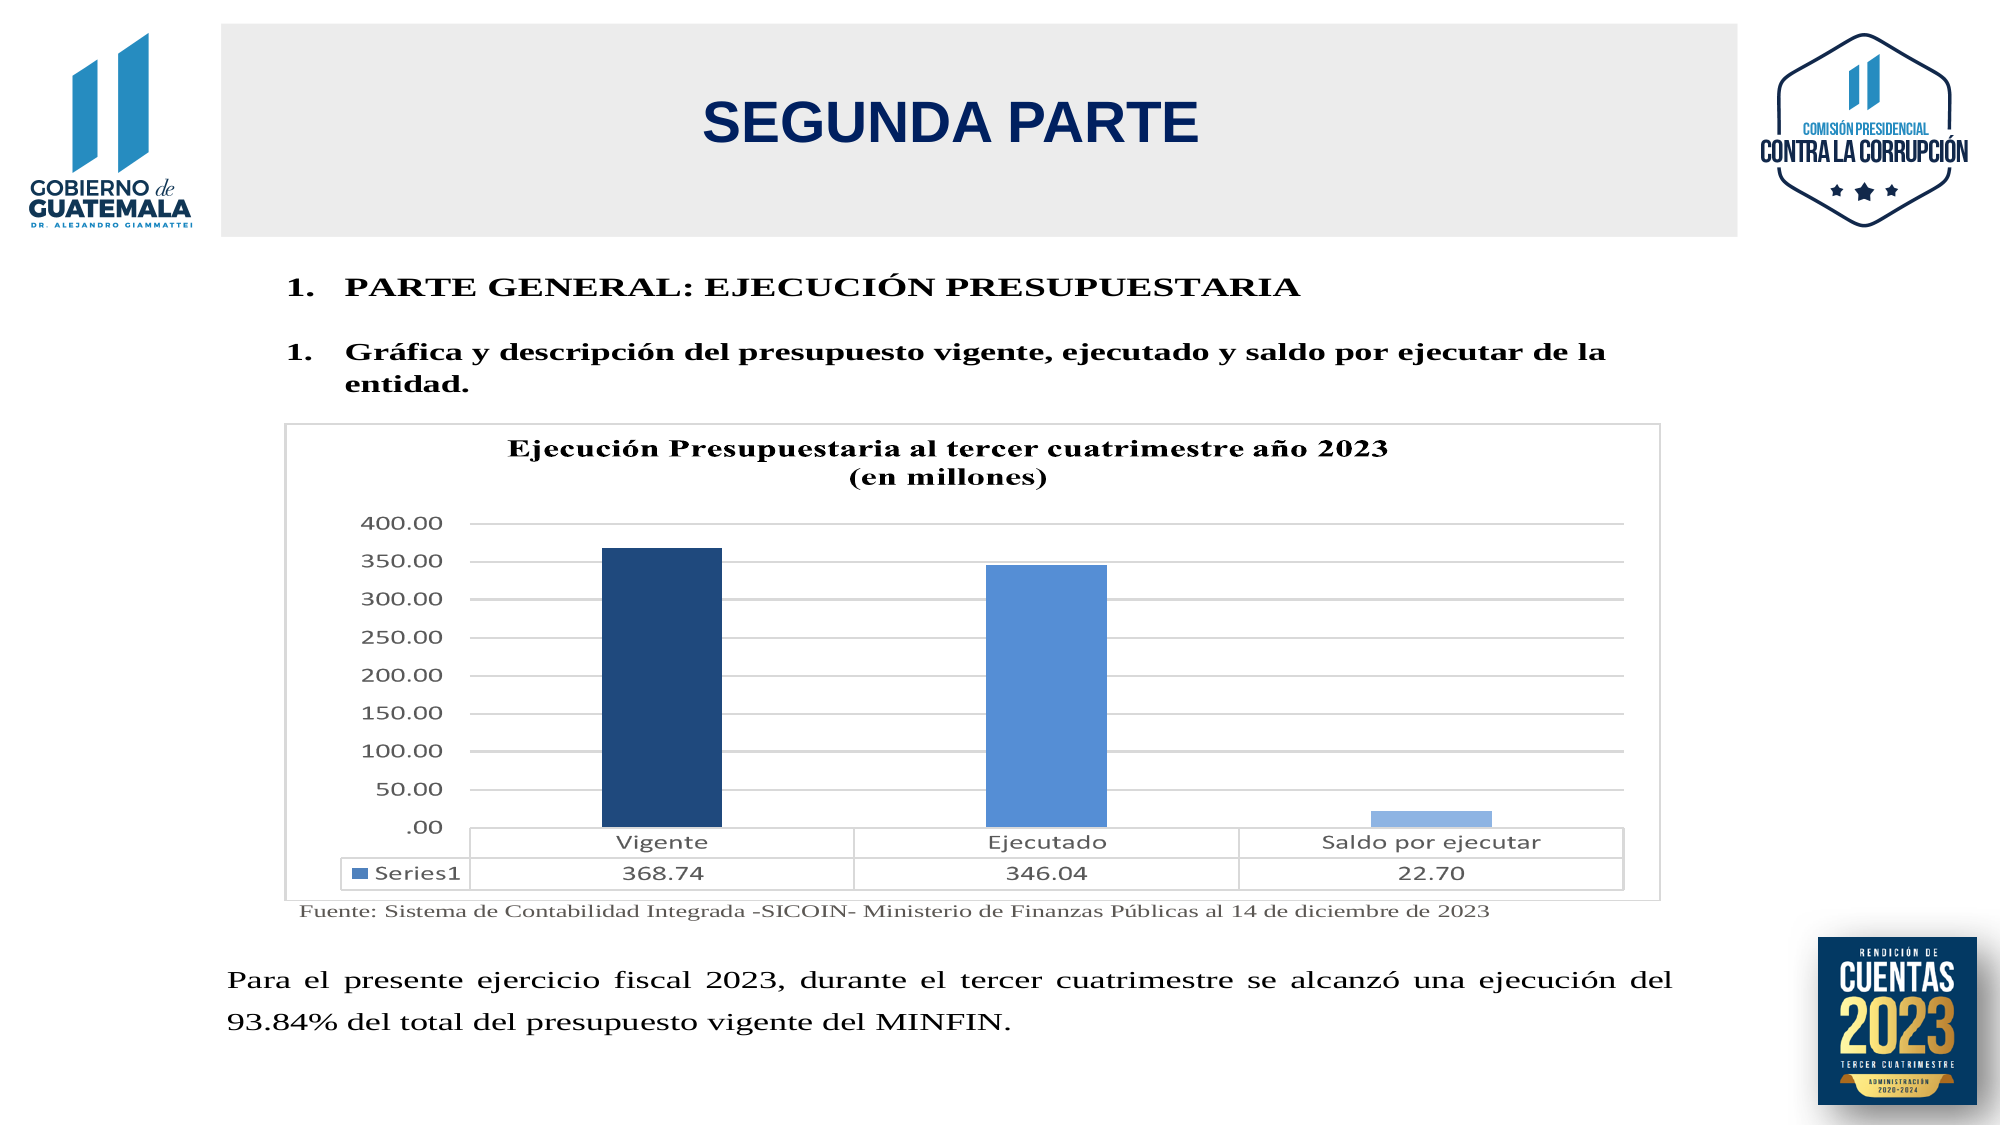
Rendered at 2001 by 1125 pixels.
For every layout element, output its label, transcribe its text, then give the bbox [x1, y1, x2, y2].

picture [0, 0, 2001, 1125]
text_box SEGUNDA PARTE [226, 76, 1677, 162]
